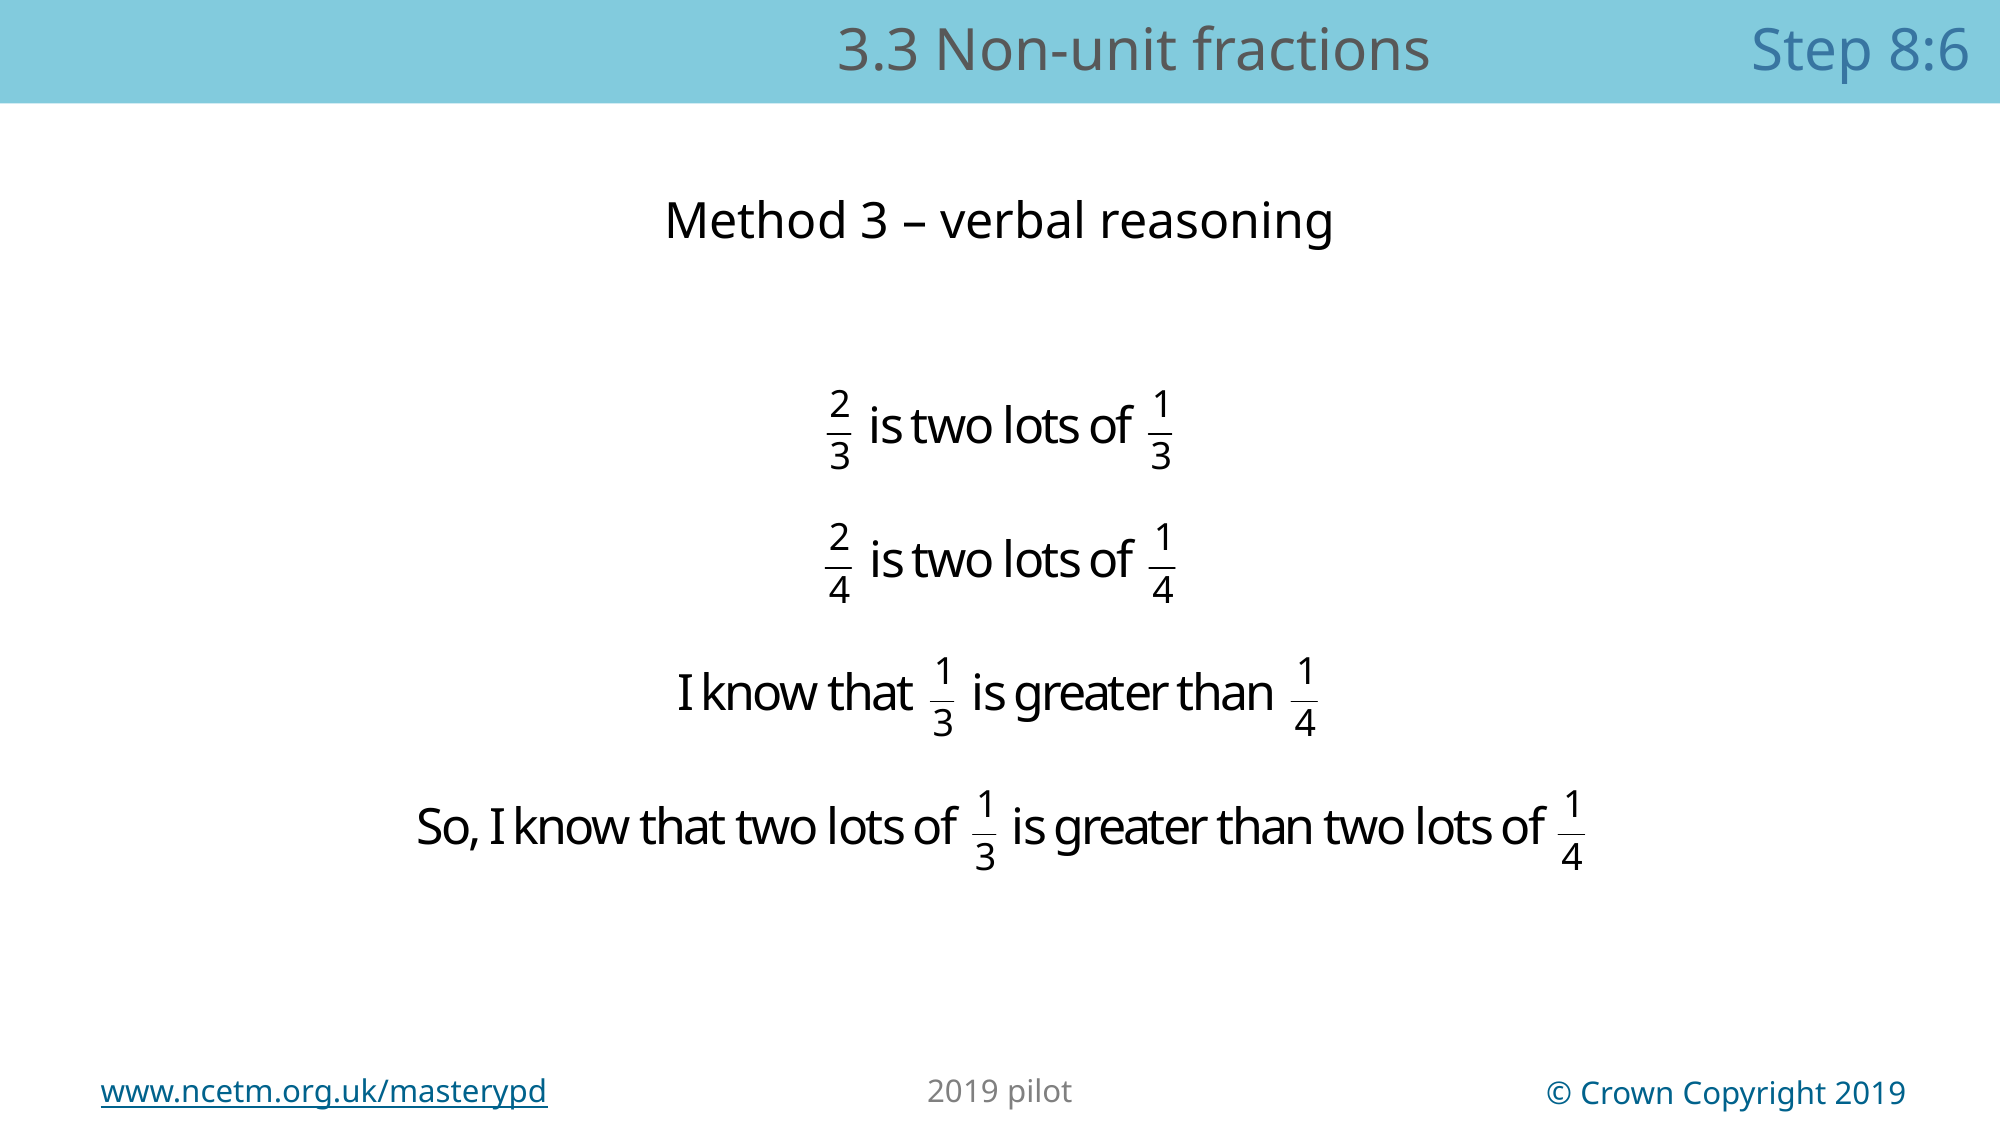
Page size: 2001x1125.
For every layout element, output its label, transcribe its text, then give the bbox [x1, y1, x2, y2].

picture [821, 516, 1180, 609]
text_box Method 3 – verbal reasoning [249, 181, 1750, 257]
picture [413, 783, 1589, 876]
picture [822, 382, 1178, 475]
list 3.3 Non-unit fractions Step 8:6 [0, 0, 2000, 104]
picture [676, 650, 1323, 742]
